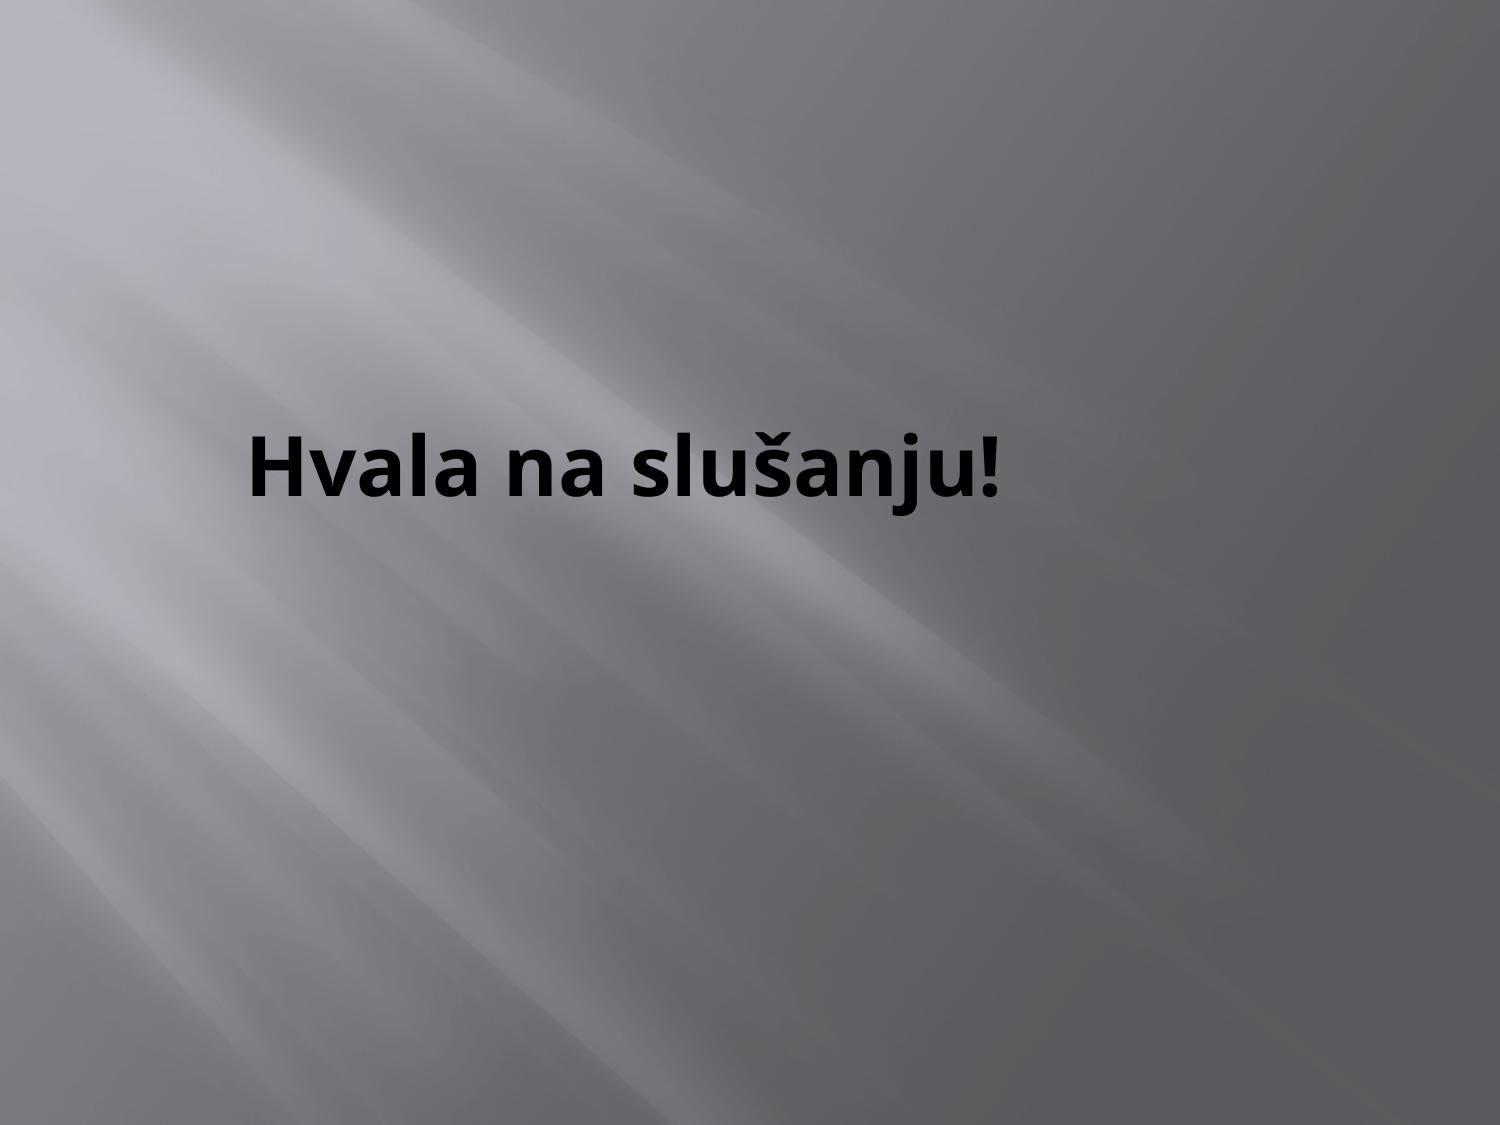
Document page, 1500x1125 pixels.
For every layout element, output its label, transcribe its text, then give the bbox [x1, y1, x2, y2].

title Hvala na slušanju! [75, 45, 1425, 879]
